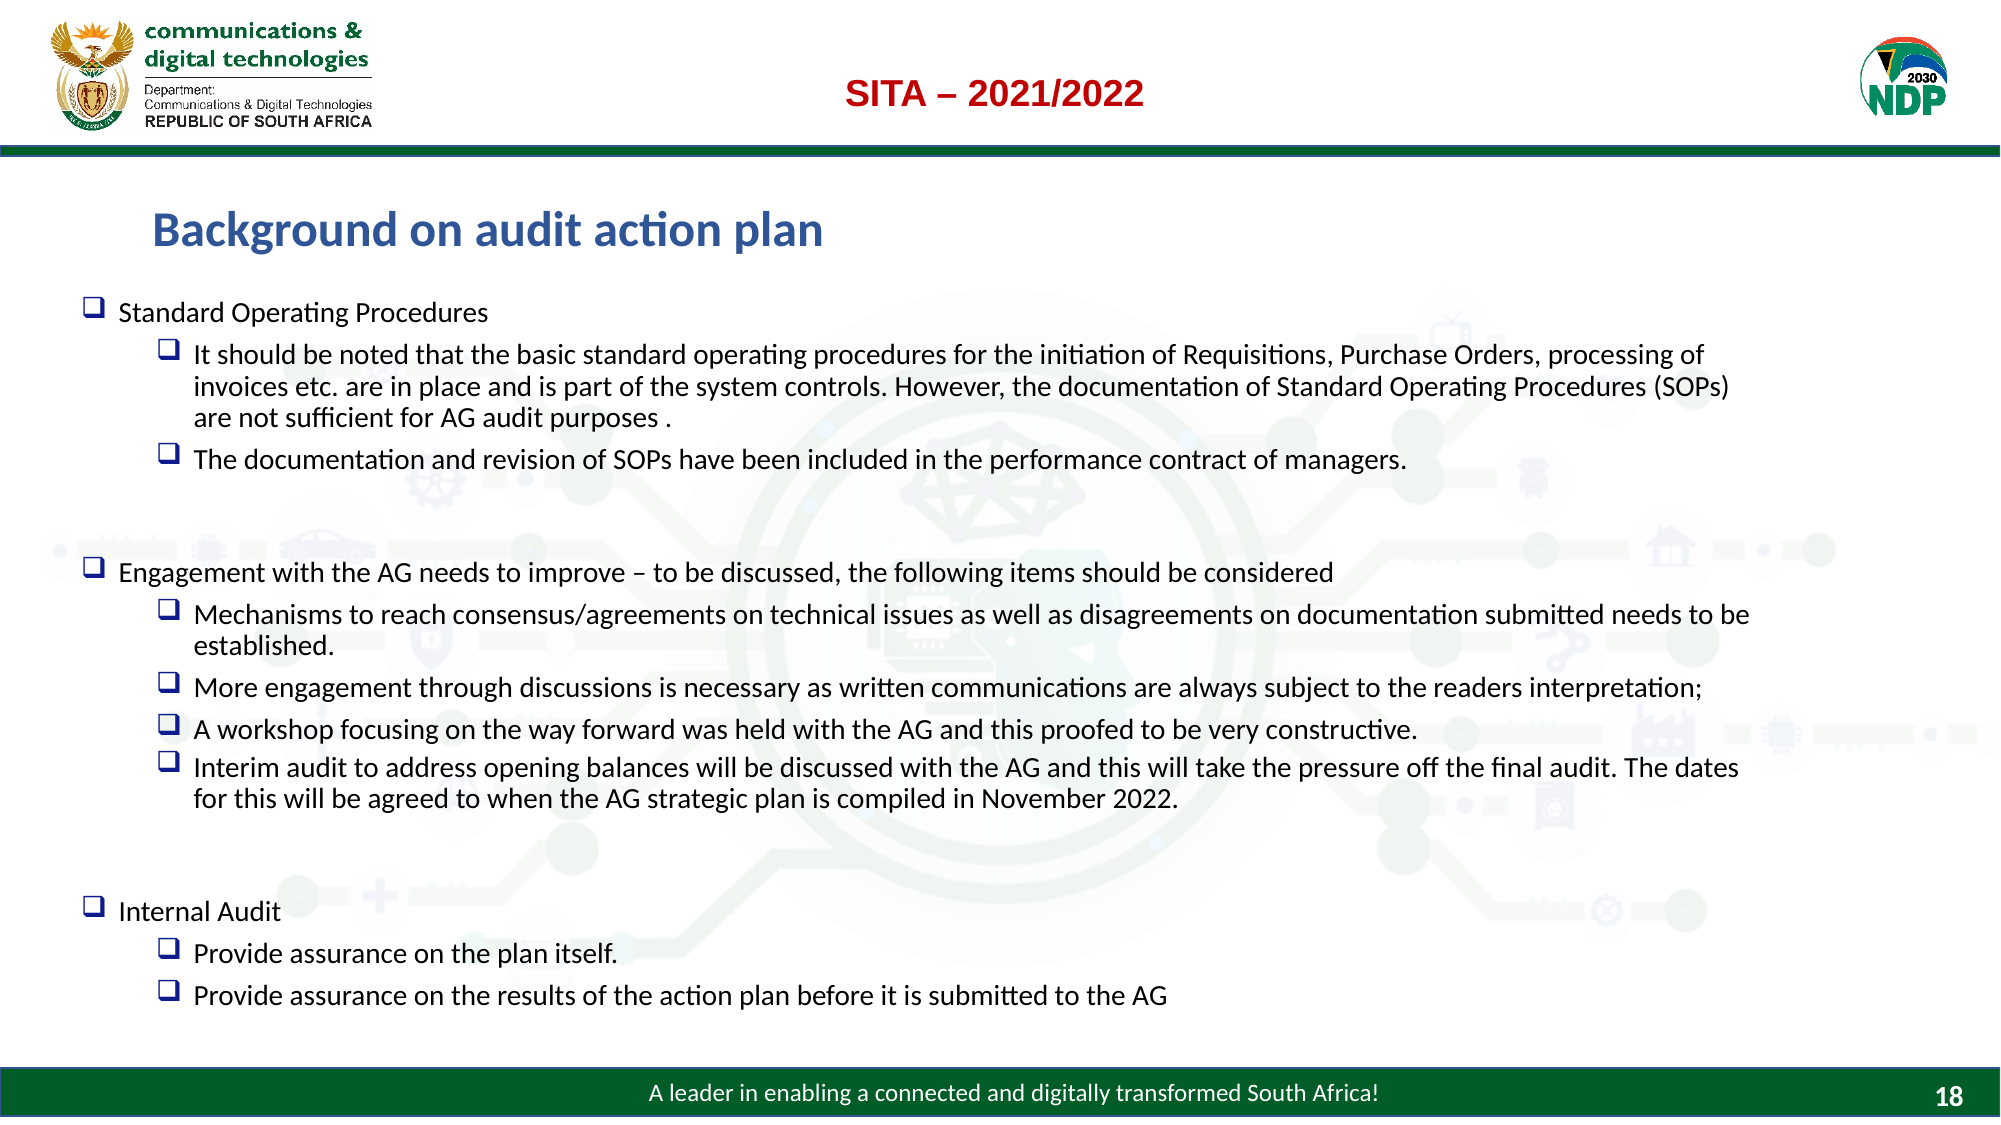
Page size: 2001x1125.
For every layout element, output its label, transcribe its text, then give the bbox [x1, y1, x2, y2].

text_box SITA – 2021/2022 [499, 61, 1501, 122]
title Background on audit action plan [137, 183, 1863, 278]
picture [1858, 31, 1949, 121]
picture [51, 18, 372, 133]
list Standard Operating Procedures It should be noted that the basic standard operating procedures for the initiation of Requisitions, Purchase Orders, processing of invoices etc. are in place and is part of the system controls. However, the documentation of Standard Operating Procedures (SOPs) are not sufficient for AG audit purposes . The documentation and revision of SOPs have been included in the performance contract of managers. Engagement with the AG needs to improve – to be discussed, the following items should be considered Mechanisms to reach consensus/agreements on technical issues as well as disagreements on documentation submitted needs to be established. More engagement through discussions is necessary as written communications are always subject to the readers interpretation; A workshop focusing on the way forward was held with the AG and this proofed to be very constructive. Interim audit to address opening balances will be discussed with the AG and this will take the pressure off the final audit. The dates for this will be agreed to when the AG strategic plan is compiled in November 2022. Internal Audit Provide assurance on the plan itself. Provide assurance on the results of the action plan before it is submitted to the AG [66, 290, 1791, 1125]
